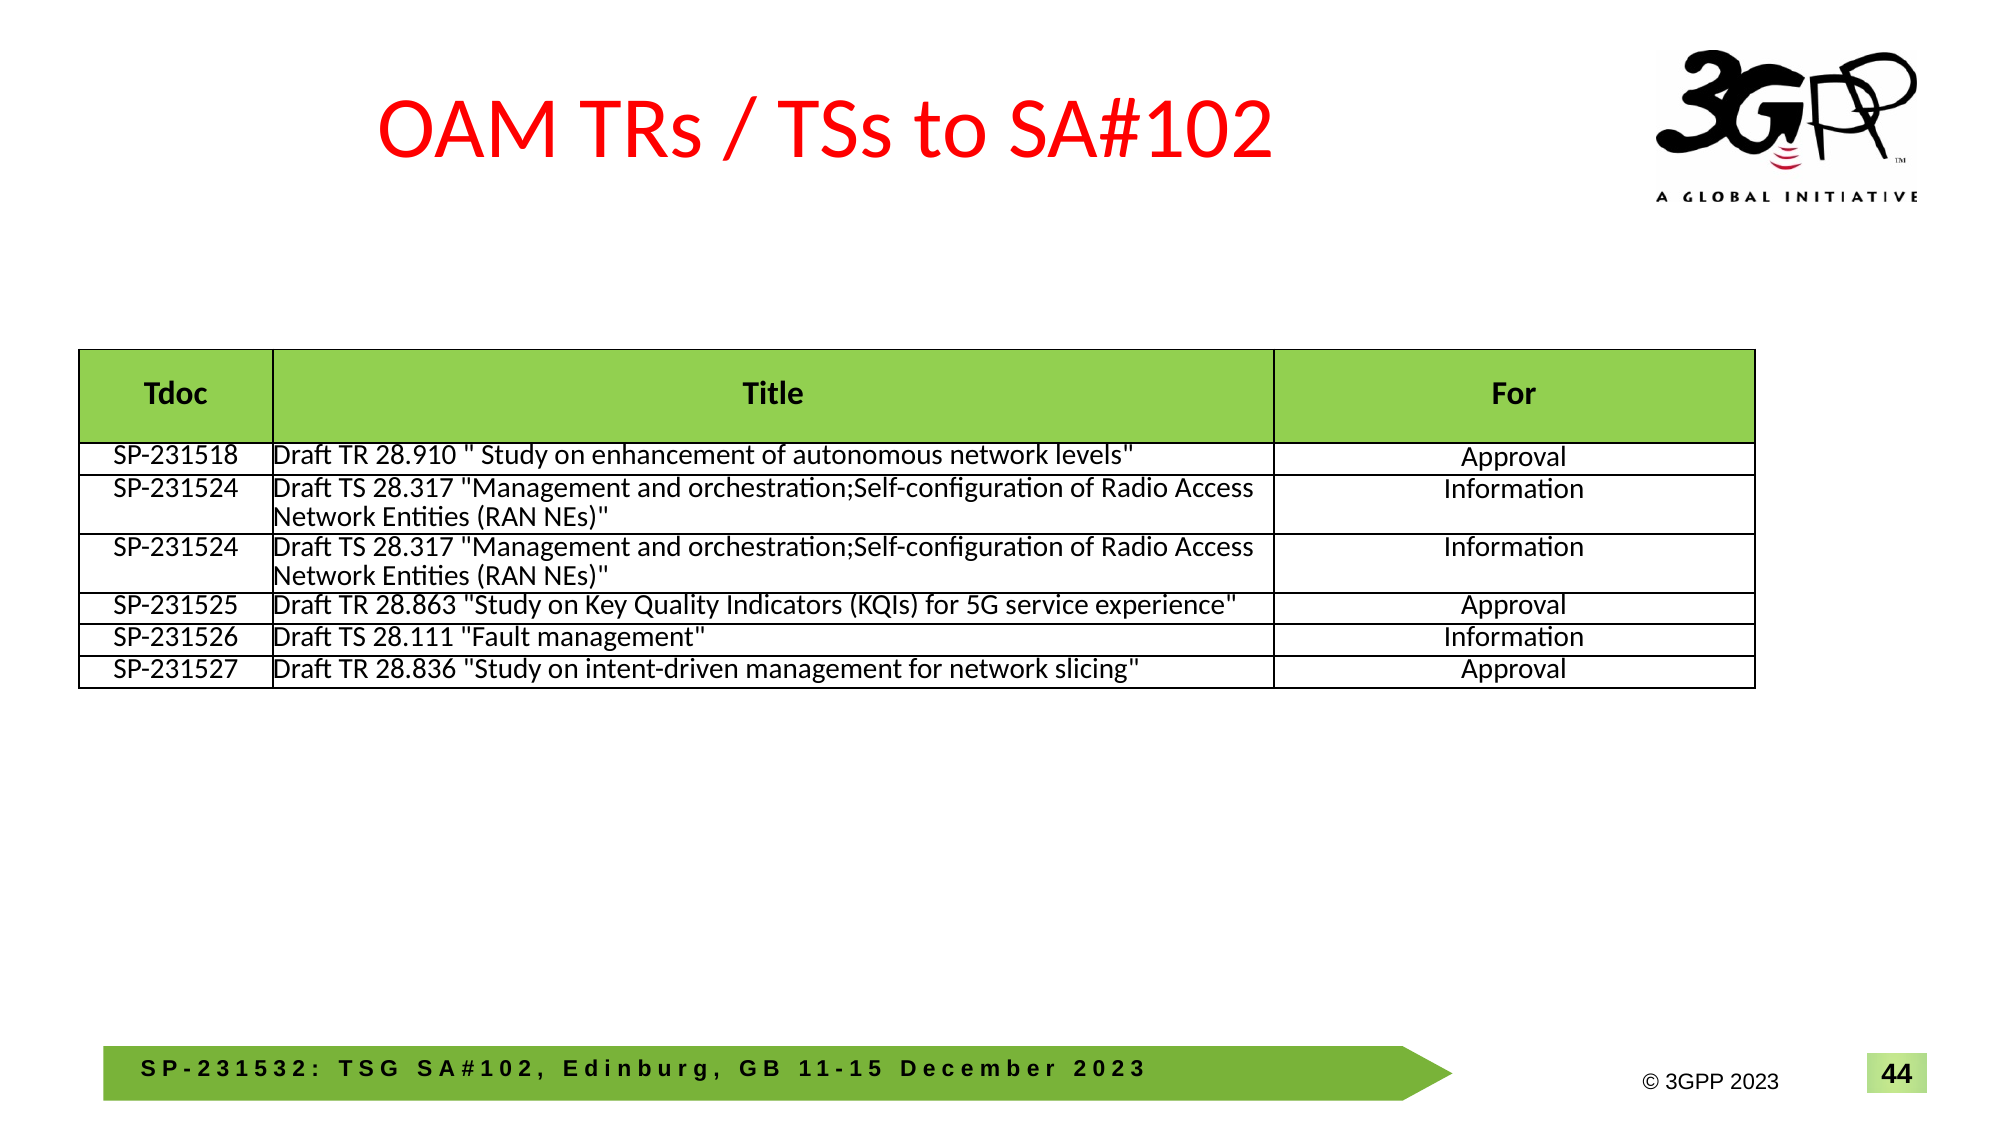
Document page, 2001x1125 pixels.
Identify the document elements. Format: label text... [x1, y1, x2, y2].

table_cell Draft TR 28.863 "Study on Key Quality Indicators (KQIs) for 5G service experience" [274, 594, 1273, 623]
table_cell SP-231525 [80, 594, 272, 623]
table_cell Draft TR 28.836 "Study on intent-driven management for network slicing" [274, 657, 1273, 687]
table_cell Draft TS 28.111 "Fault management" [274, 625, 1273, 655]
table_cell Draft TR 28.910 " Study on enhancement of autonomous network levels" [274, 444, 1273, 474]
table_cell Approval [1275, 594, 1754, 623]
table_cell Draft TS 28.317 "Management and orchestration;Self-configuration of Radio Access Network Entities (RAN NEs)" [274, 476, 1273, 533]
table_cell Information [1275, 625, 1754, 655]
table_header New % [1867, 1053, 1927, 1093]
table_cell SP-231526 [80, 625, 272, 655]
table_header Title [274, 350, 1273, 442]
table_header Tdoc [80, 350, 272, 442]
table_cell Approval [1275, 444, 1754, 474]
table_cell Draft TS 28.317 "Management and orchestration;Self-configuration of Radio Access Network Entities (RAN NEs)" [274, 535, 1273, 592]
table_cell SP-231518 [80, 444, 272, 474]
table_cell Information [1275, 476, 1754, 533]
table_cell SP-231524 [80, 535, 272, 592]
title OAM TRs / TSs to SA#102 [78, 81, 1574, 269]
picture [1656, 50, 1917, 202]
table_header For [1275, 350, 1754, 442]
table_cell Information [1275, 535, 1754, 592]
table_cell SP-231527 [80, 657, 272, 687]
table_cell SP-231524 [80, 476, 272, 533]
table_cell Approval [1275, 657, 1754, 687]
